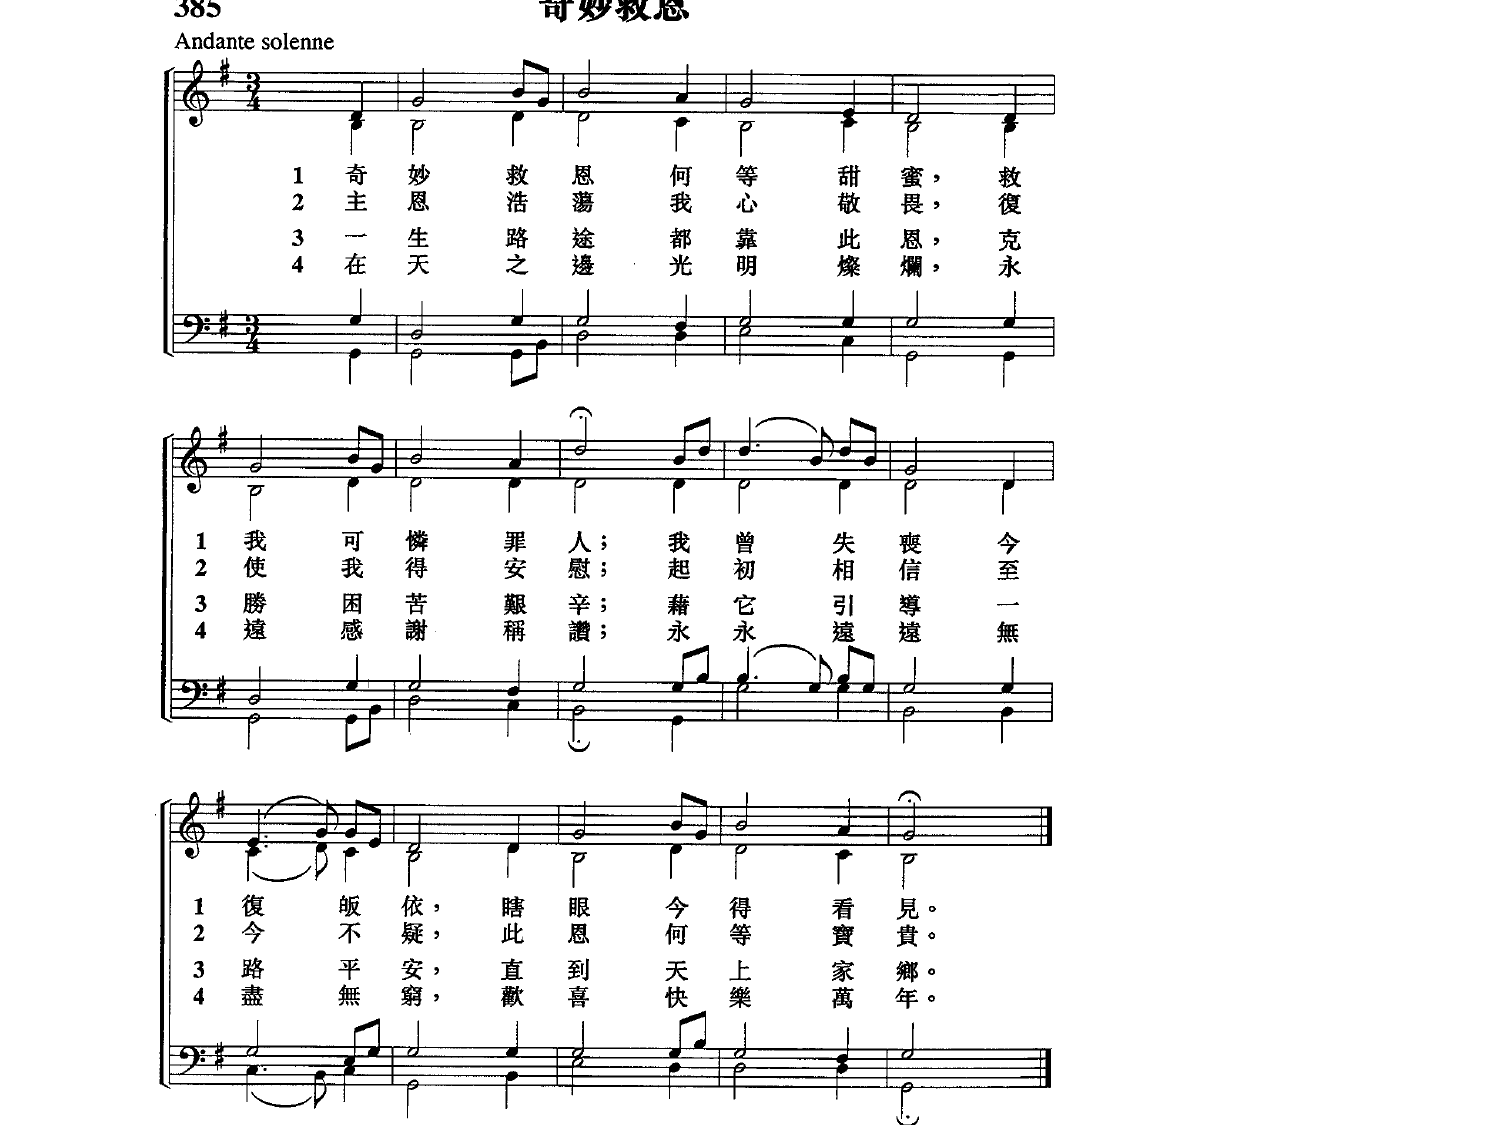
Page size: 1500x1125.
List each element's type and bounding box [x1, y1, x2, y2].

picture [135, 0, 1093, 1125]
